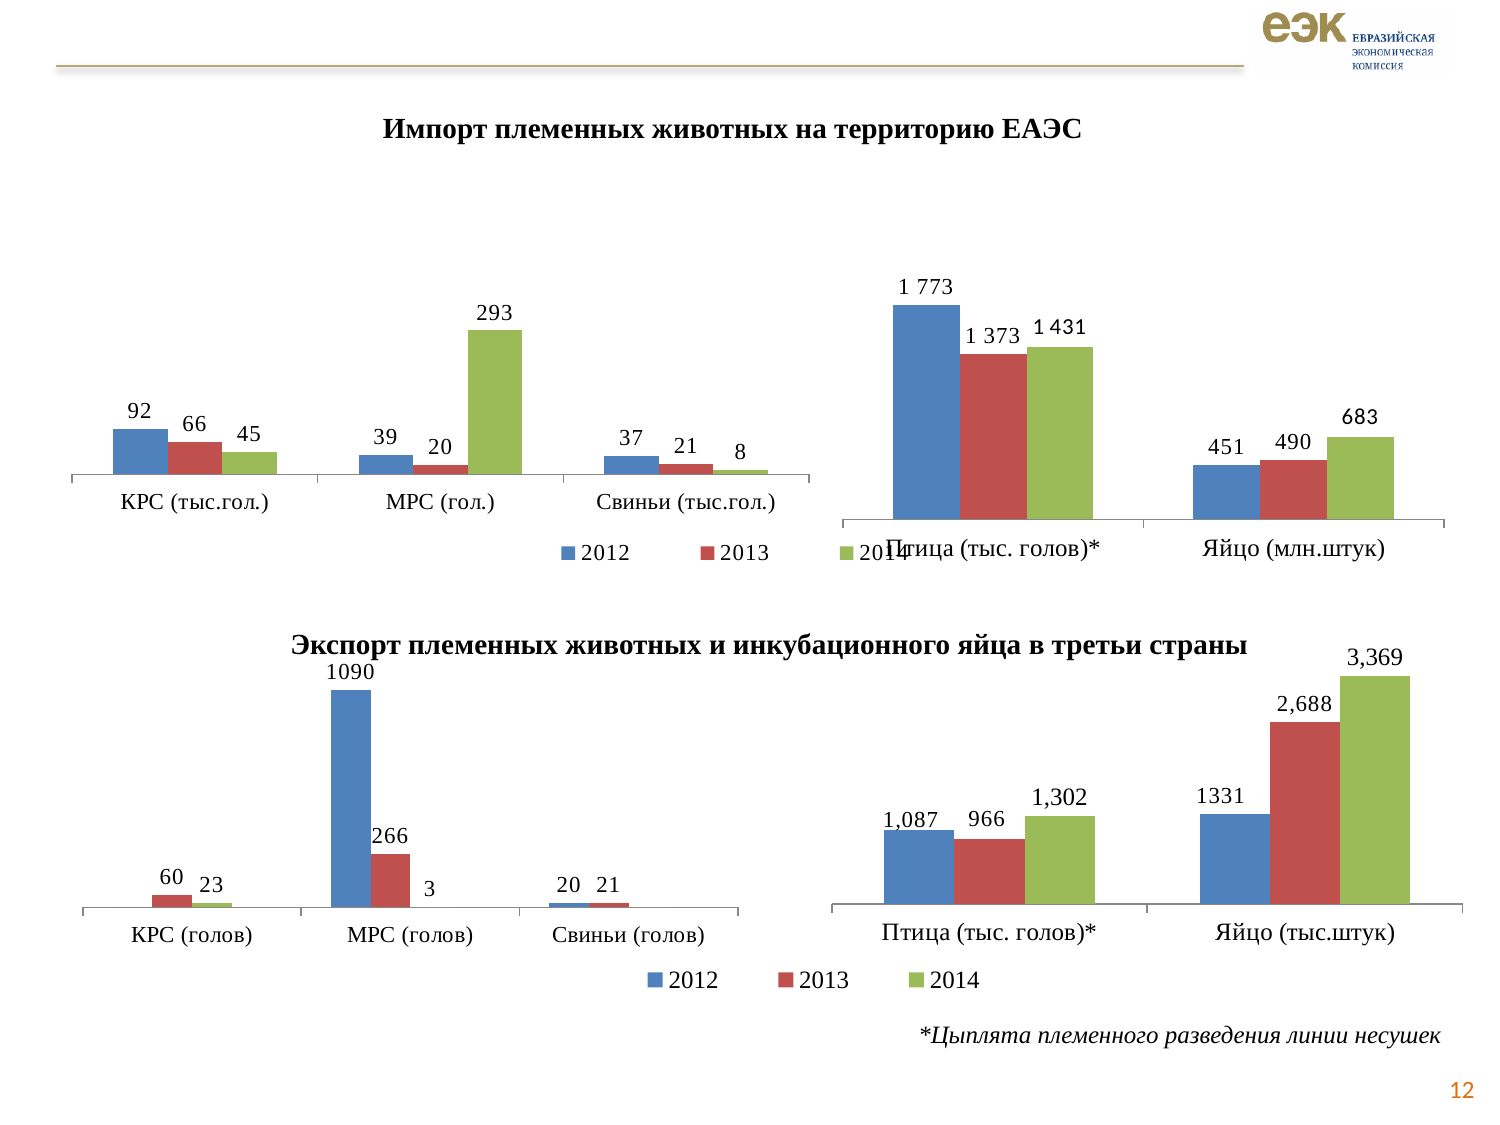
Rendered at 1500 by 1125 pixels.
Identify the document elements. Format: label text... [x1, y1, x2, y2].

chart [45, 160, 1471, 610]
text_box *Цыплята племенного разведения линии несушек [903, 1020, 1483, 1057]
text_box Импорт племенных животных на территорию ЕАЭС [15, 101, 1450, 152]
picture [1253, 8, 1451, 76]
text_box Экспорт племенных животных и инкубационного яйца в третьи страны [60, 618, 1478, 668]
chart [76, 633, 1486, 1012]
slide_number 12 [1139, 1058, 1490, 1119]
